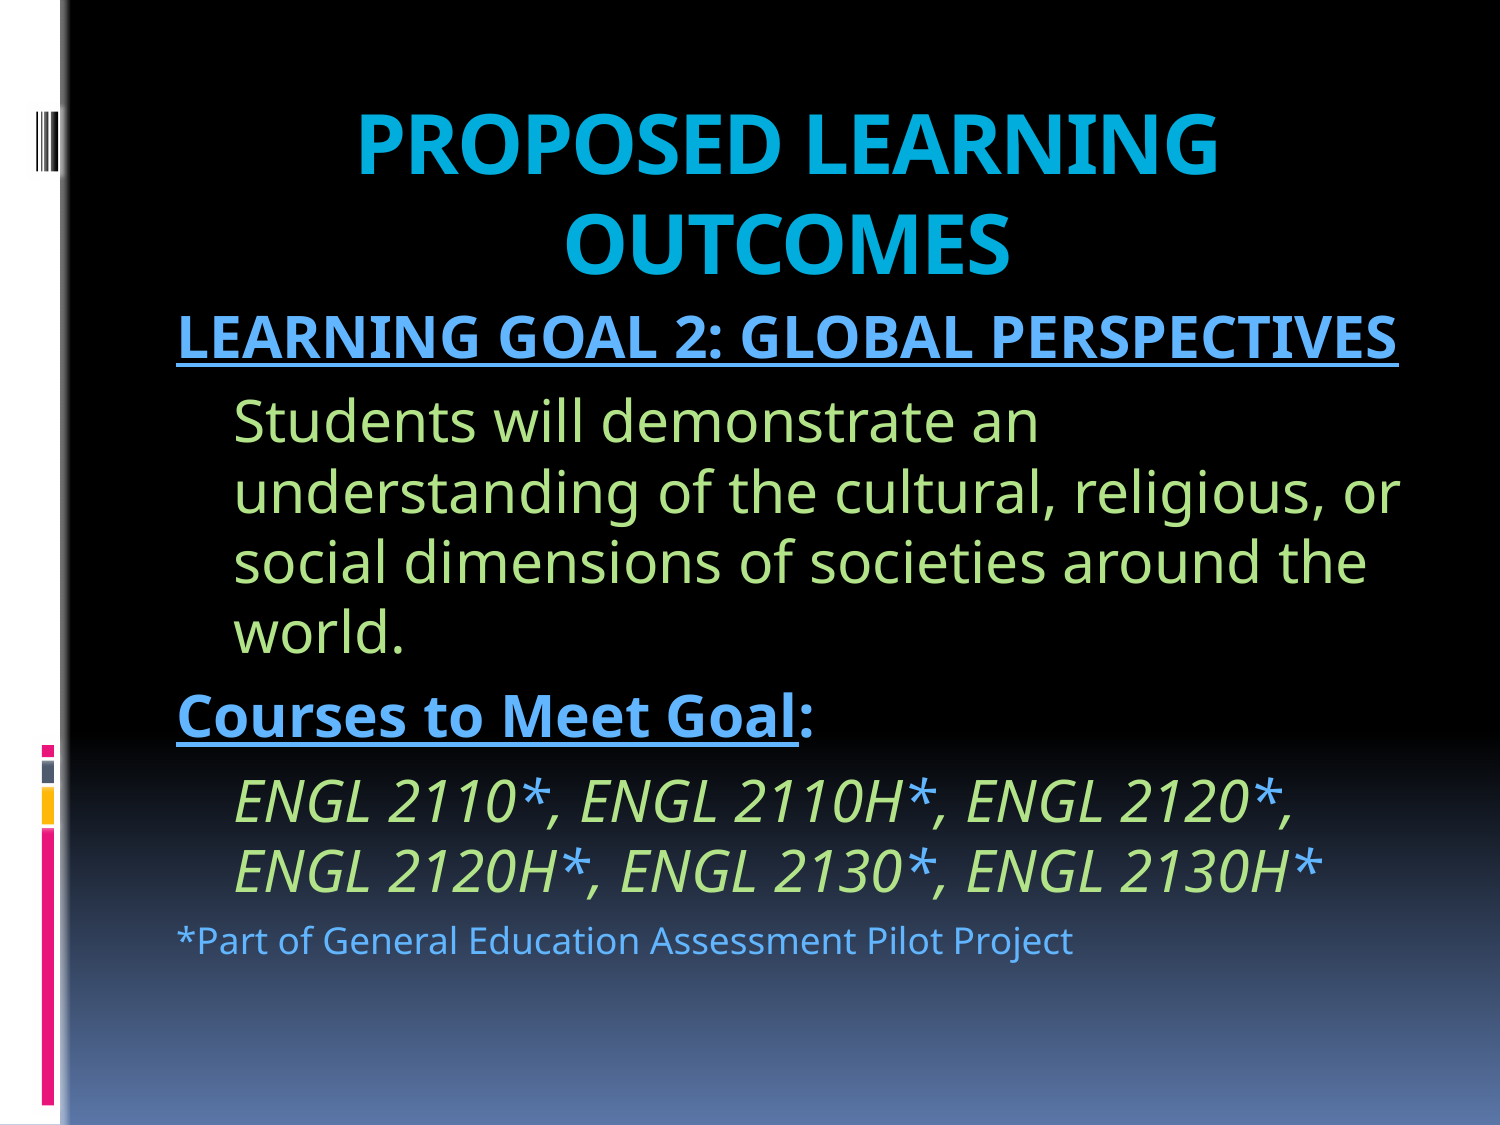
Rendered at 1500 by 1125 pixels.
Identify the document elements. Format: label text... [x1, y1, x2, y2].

title PROPOSED LEARNING OUTCOMES [150, 83, 1425, 234]
list LEARNING GOAL 2: GLOBAL PERSPECTIVES Students will demonstrate an understanding of the cultural, religious, or social dimensions of societies around the world. Courses to Meet Goal: ENGL 2110*, ENGL 2110H*, ENGL 2120*, ENGL 2120H*, ENGL 2130*, ENGL 2130H* *Part of General Education Assessment Pilot Project [150, 292, 1425, 1043]
